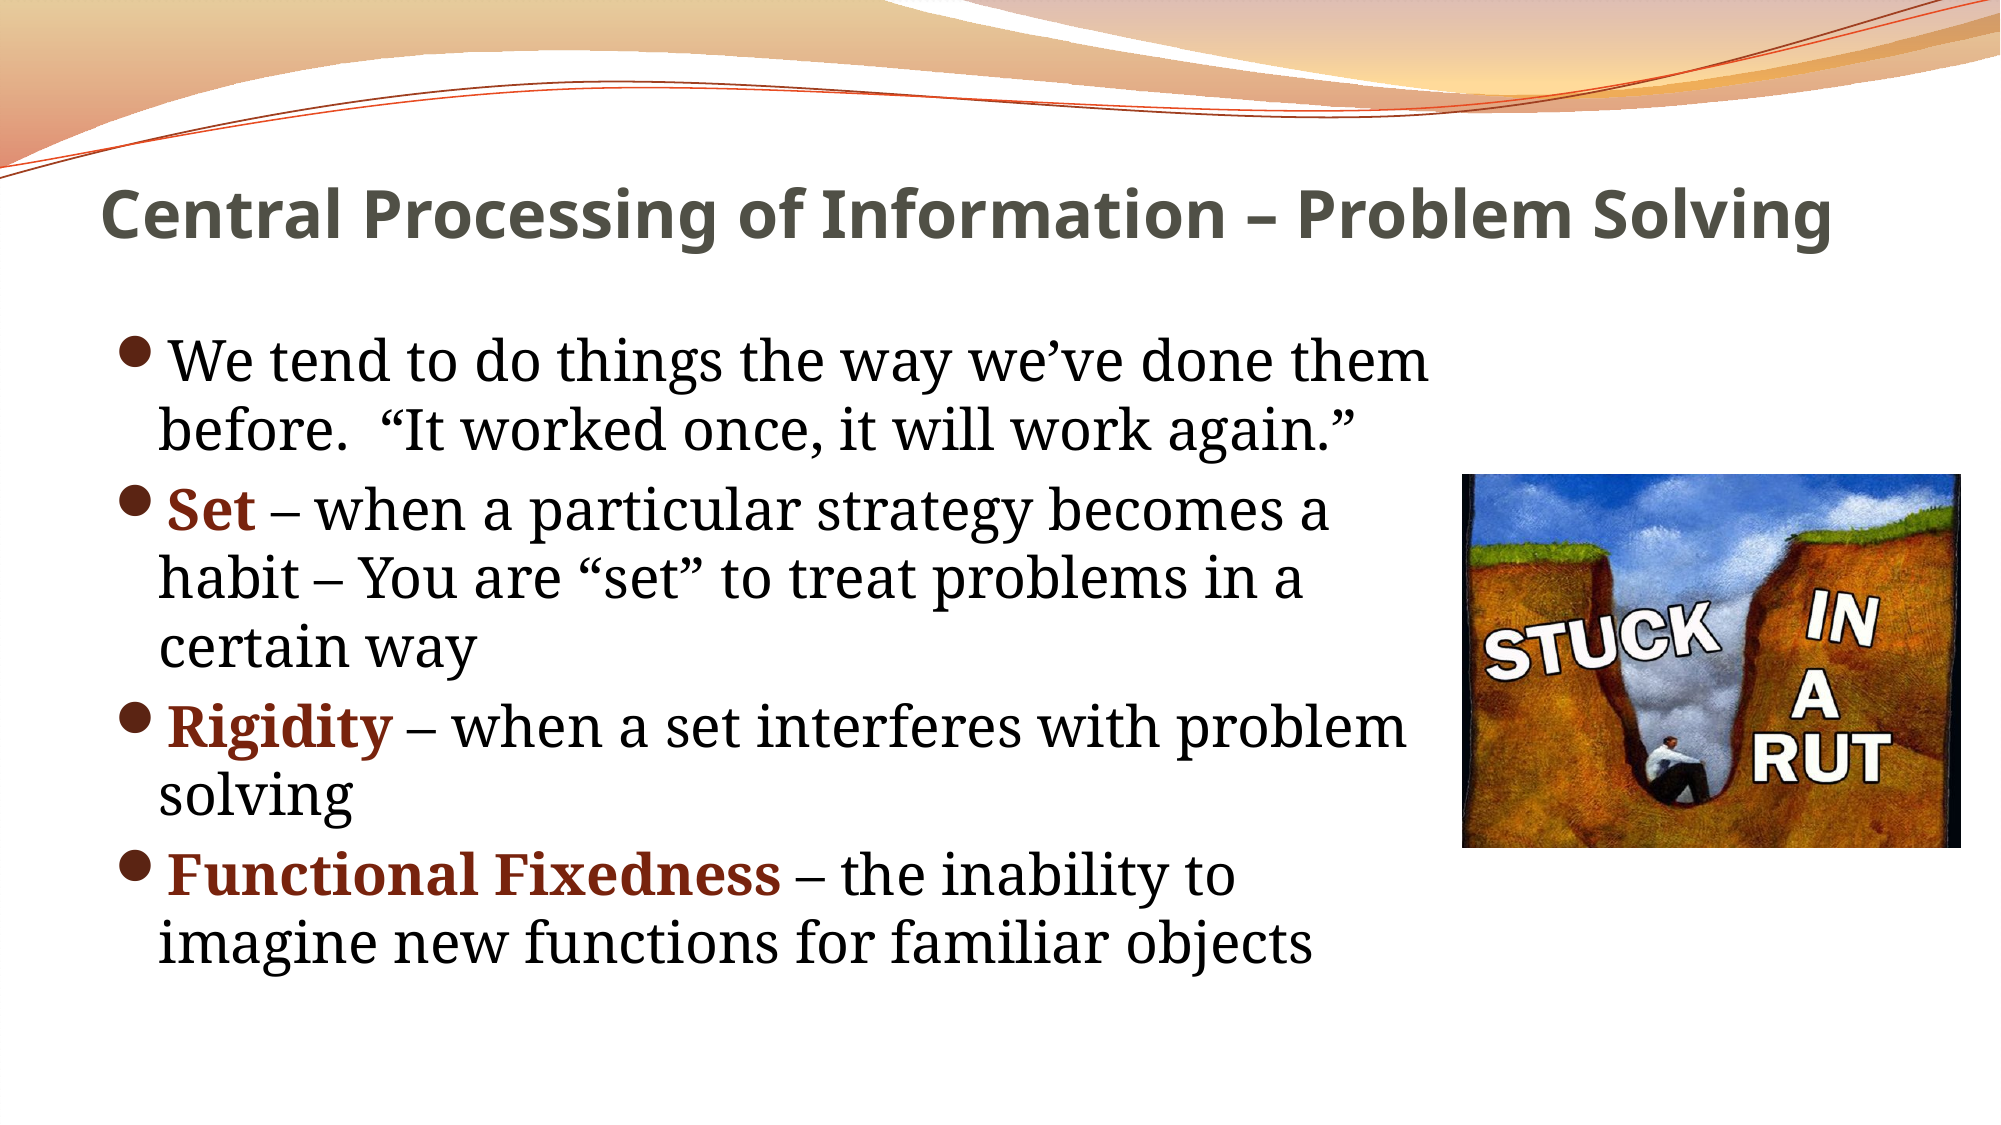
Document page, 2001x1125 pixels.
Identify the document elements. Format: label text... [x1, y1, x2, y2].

list We tend to do things the way we’ve done them before. “It worked once, it will work again.” Set – when a particular strategy becomes a habit – You are “set” to treat problems in a certain way Rigidity – when a set interferes with problem solving Functional Fixedness – the inability to imagine new functions for familiar objects [99, 317, 1463, 1038]
title Central Processing of Information – Problem Solving [99, 129, 1900, 252]
picture [1462, 474, 1961, 848]
